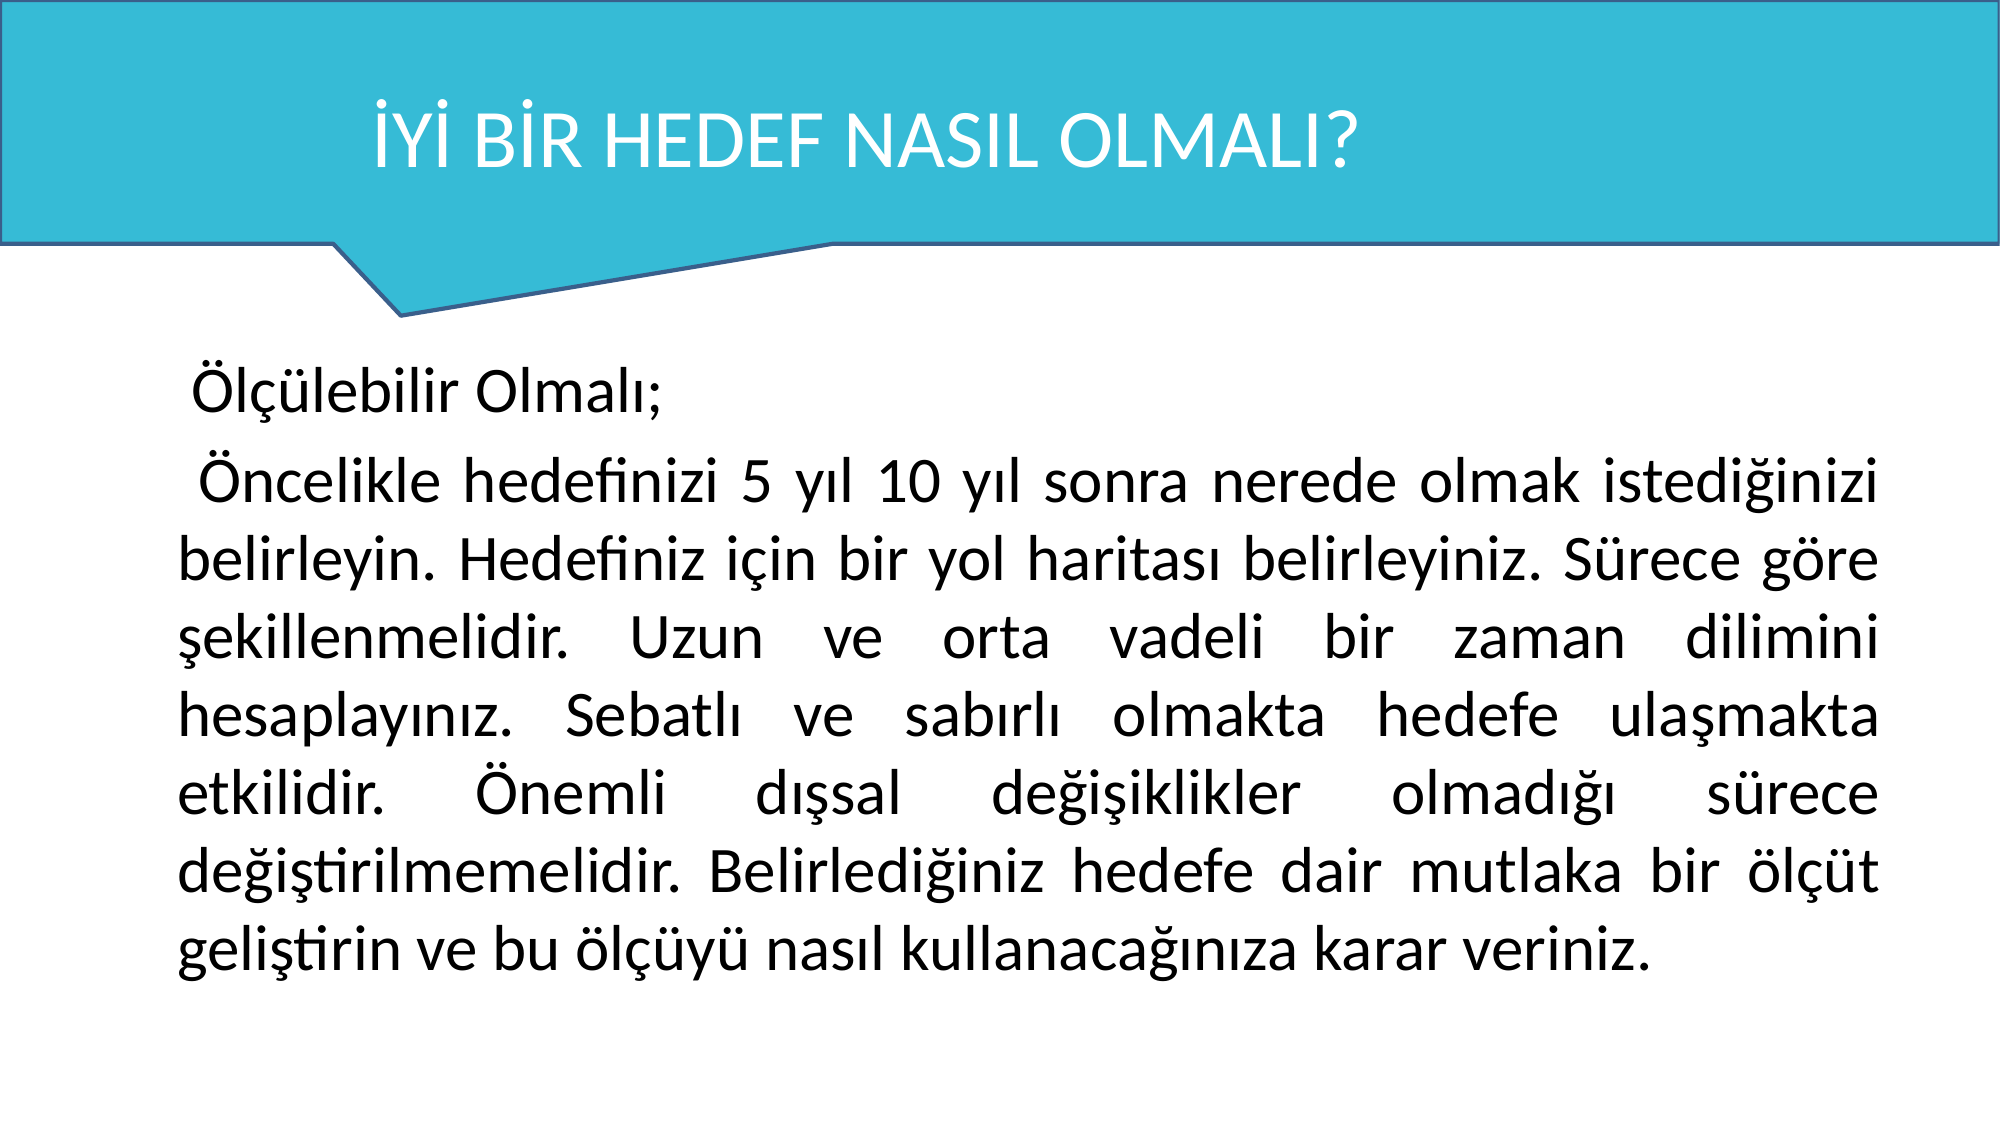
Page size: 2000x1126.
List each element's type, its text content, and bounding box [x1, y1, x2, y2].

text_box [0, 0, 2000, 318]
title İYİ BİR HEDEF NASIL OLMALI? [0, 54, 1734, 214]
list Ölçülebilir Olmalı; Öncelikle hedefinizi 5 yıl 10 yıl sonra nerede olmak istediğinizi belirleyin. Hedefiniz için bir yol haritası belirleyiniz. Sürece göre şekillenmelidir. Uzun ve orta vadeli bir zaman dilimini hesaplayınız. Sebatlı ve sabırlı olmakta hedefe ulaşmakta etkilidir. Önemli dışsal değişiklikler olmadığı sürece değiştirilmemelidir. Belirlediğiniz hedefe dair mutlaka bir ölçüt geliştirin ve bu ölçüyü nasıl kullanacağınıza karar veriniz. [99, 338, 1900, 1006]
